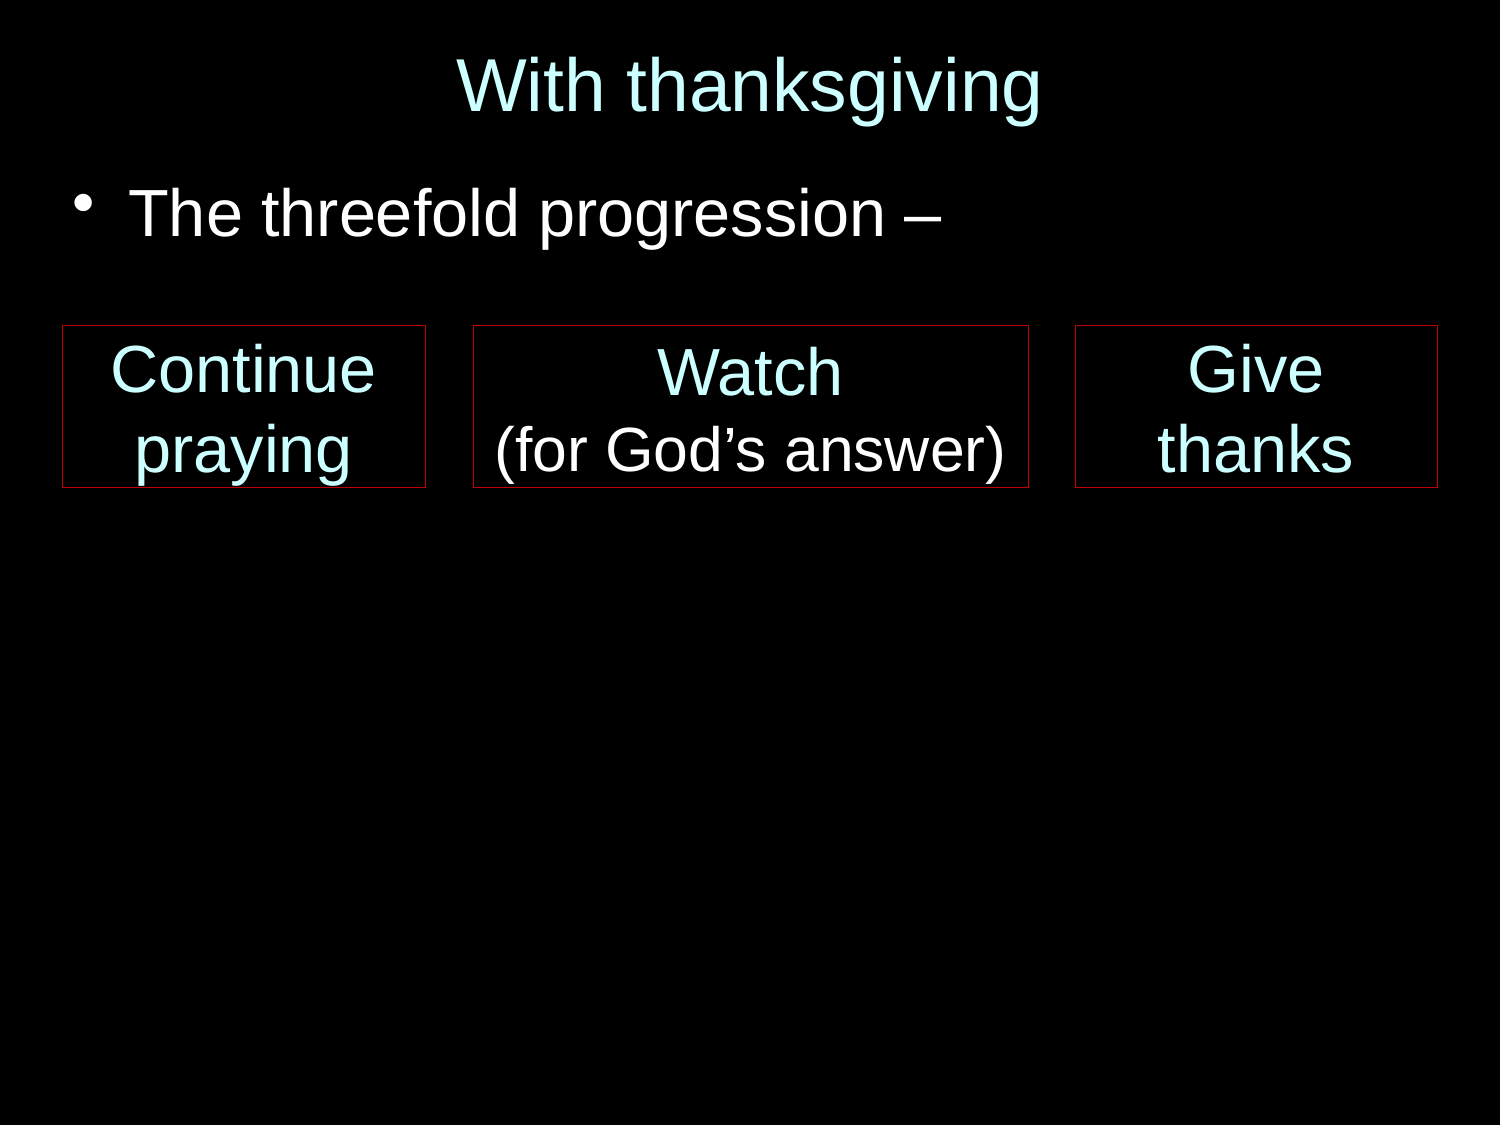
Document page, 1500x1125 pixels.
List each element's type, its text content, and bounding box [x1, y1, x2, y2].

text_box Give thanks [1073, 323, 1439, 489]
title With thanksgiving [75, 12, 1425, 150]
list The threefold progression – [57, 162, 1445, 1075]
text_box Continue praying [60, 323, 427, 489]
text_box Watch (for God’s answer) [471, 323, 1030, 489]
